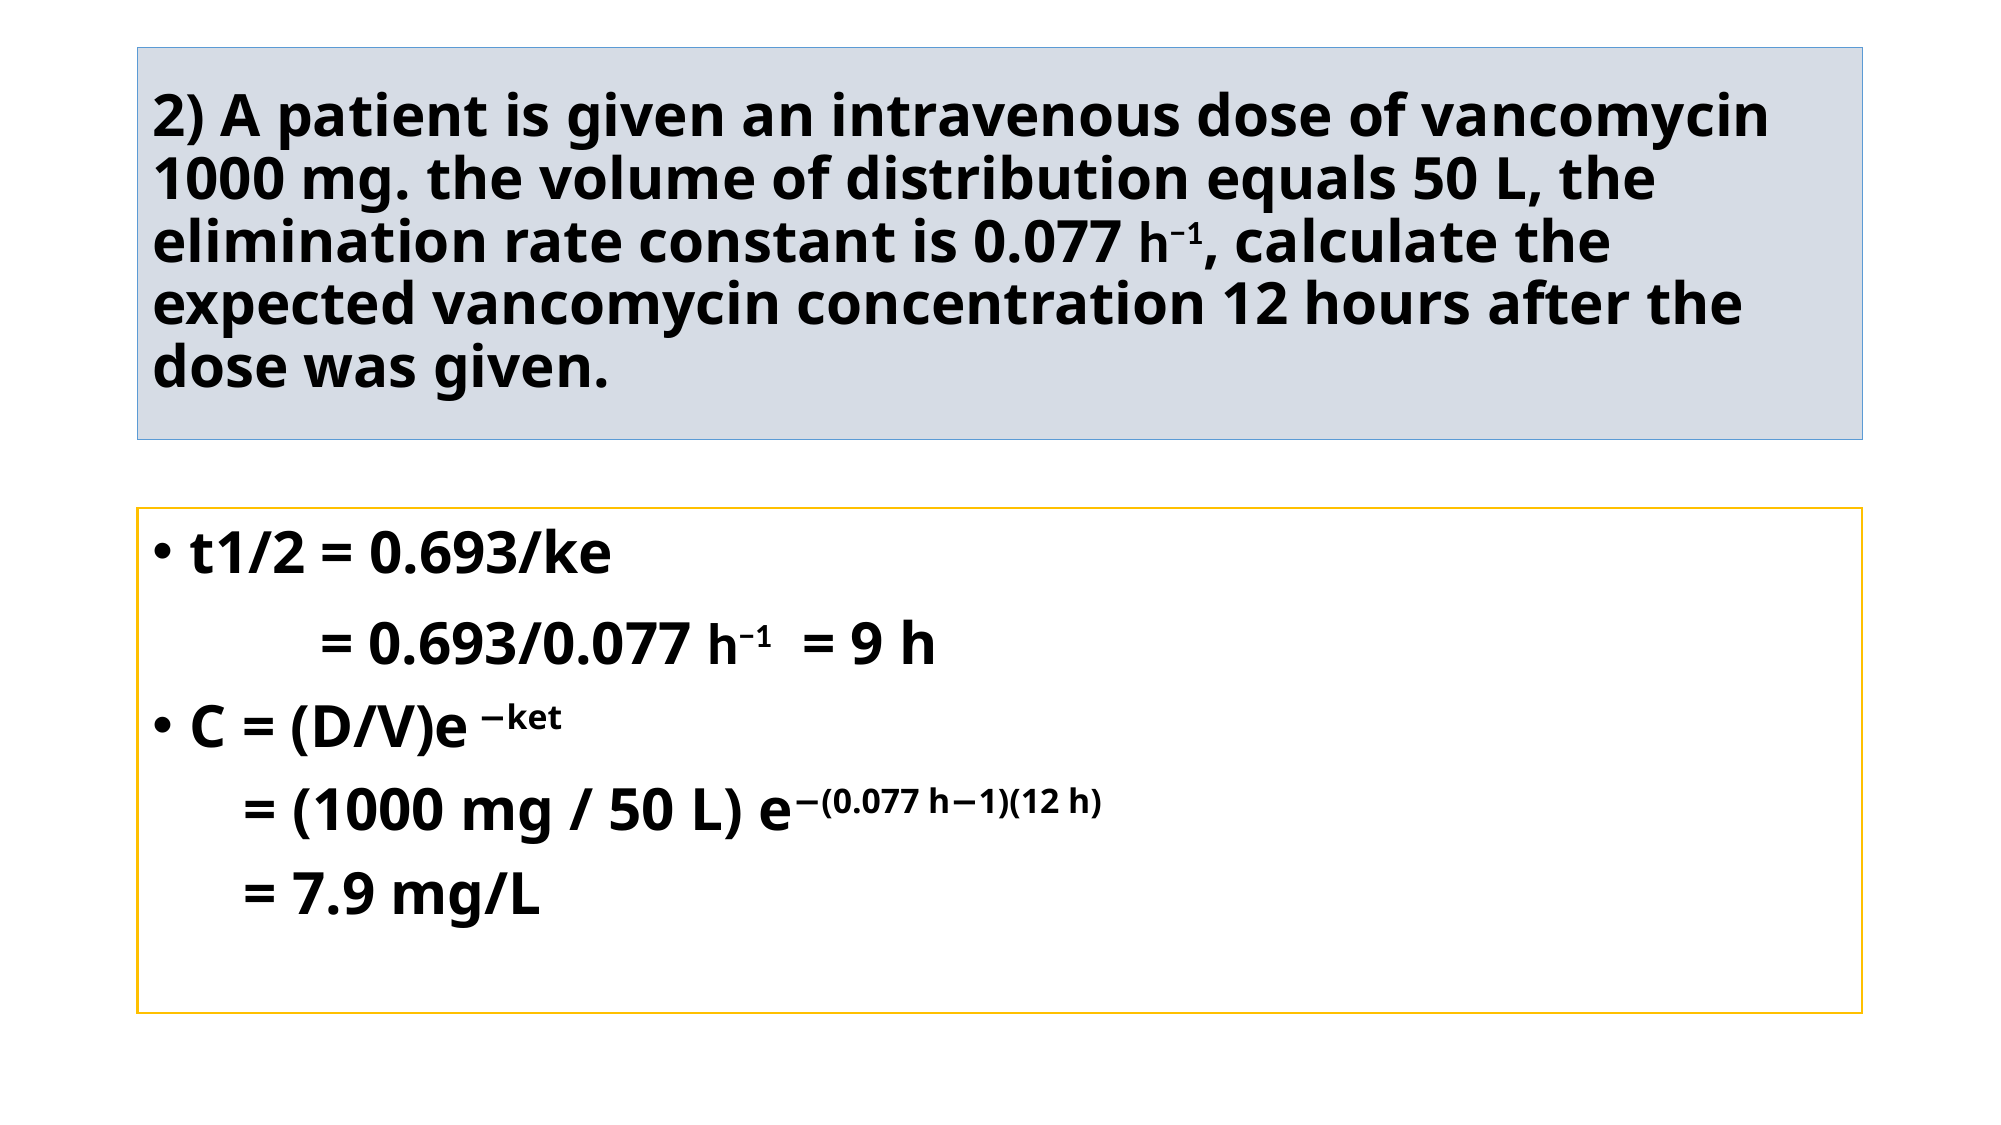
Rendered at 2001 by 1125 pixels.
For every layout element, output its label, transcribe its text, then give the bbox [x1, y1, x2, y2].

list t1/2 = 0.693/ke = 0.693/0.077 h−1 = 9 h C = (D/V)e −ket = (1000 mg / 50 L) e−(0.077 h−1)(12 h) = 7.9 mg/L [136, 507, 1863, 1014]
title 2) A patient is given an intravenous dose of vancomycin 1000 mg. the volume of distribution equals 50 L, the elimination rate constant is 0.077 h−1, calculate the expected vancomycin concentration 12 hours after the dose was given. [137, 47, 1863, 440]
